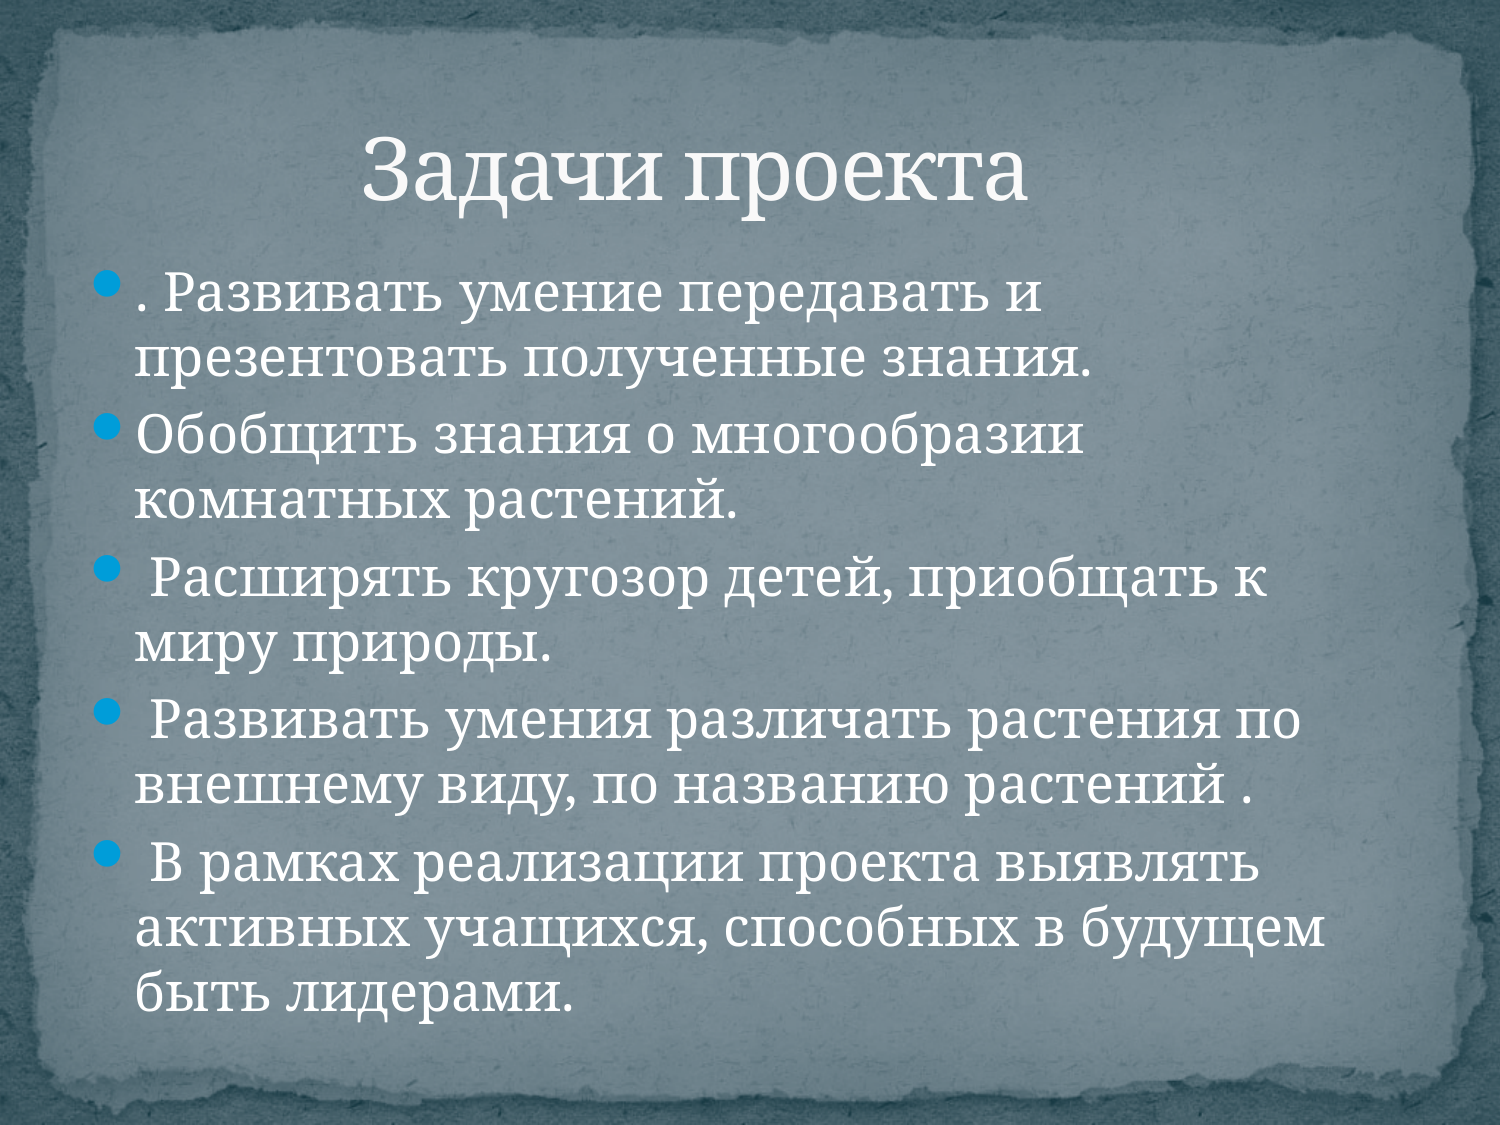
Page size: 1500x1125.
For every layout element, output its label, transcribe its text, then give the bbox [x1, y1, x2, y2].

list . Развивать умение передавать и презентовать полученные знания. Обобщить знания о многообразии комнатных растений. Расширять кругозор детей, приобщать к миру природы. Развивать умения различать растения по внешнему виду, по названию растений . В рамках реализации проекта выявлять активных учащихся, способных в будущем быть лидерами. [75, 249, 1425, 1000]
title Задачи проекта [74, 24, 1425, 225]
